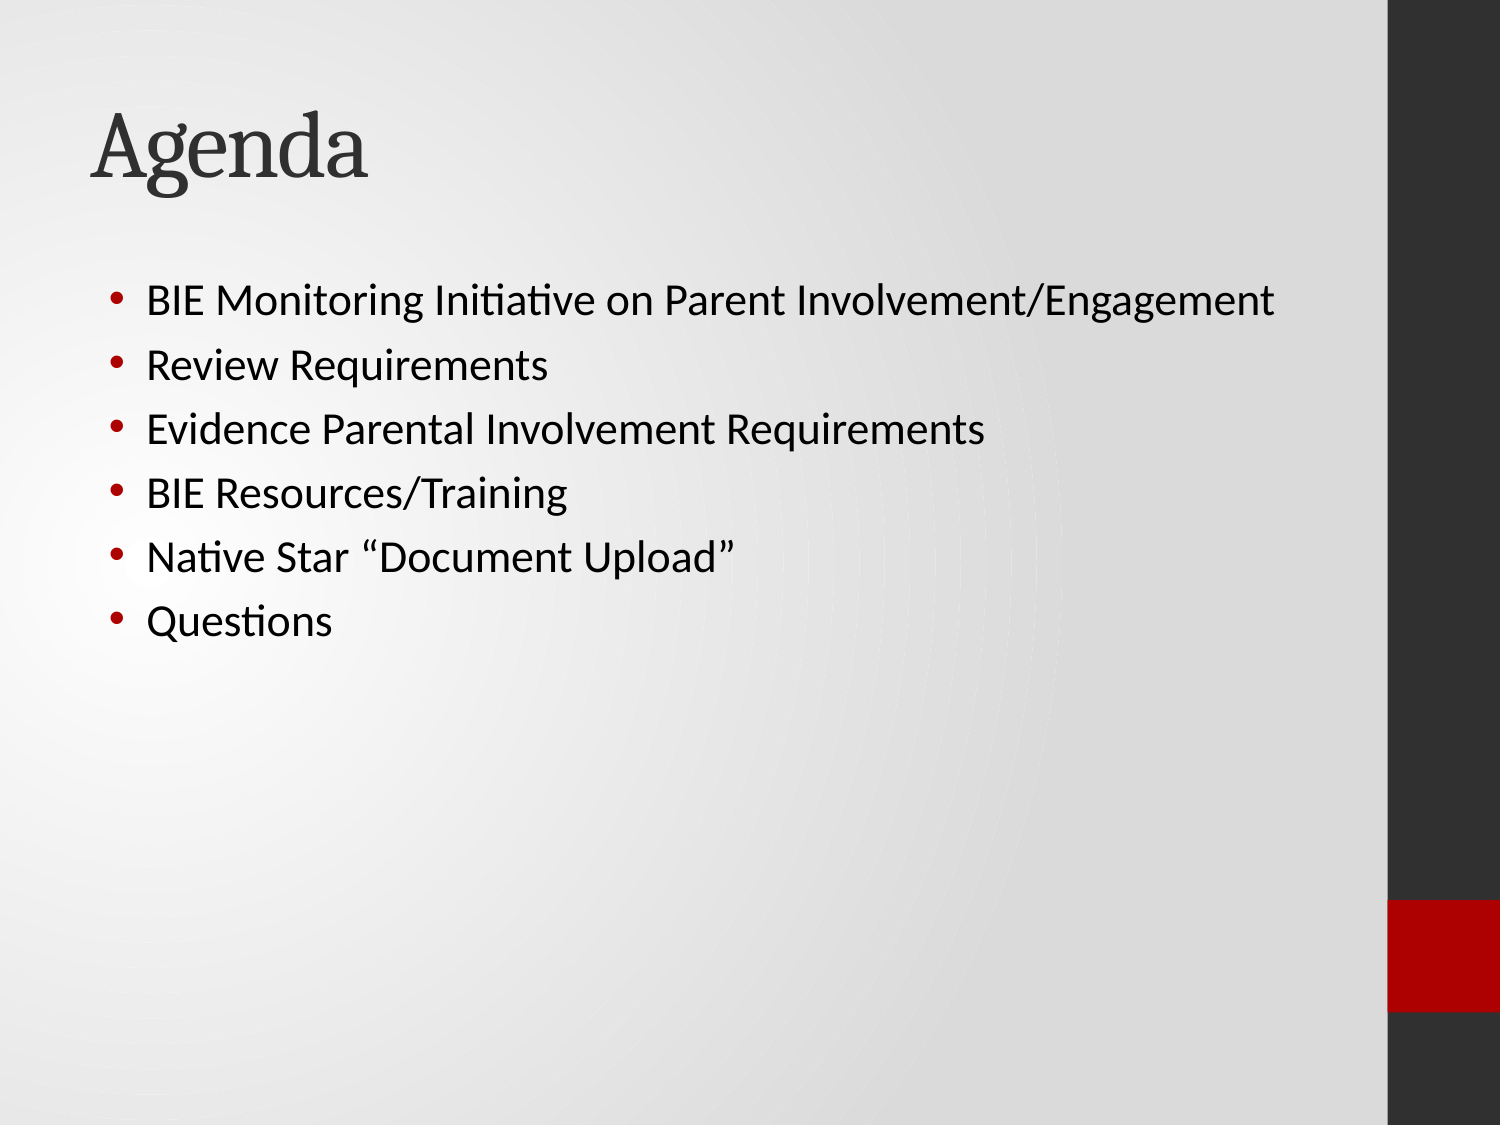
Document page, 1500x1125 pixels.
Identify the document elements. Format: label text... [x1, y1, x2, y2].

list BIE Monitoring Initiative on Parent Involvement/Engagement Review Requirements Evidence Parental Involvement Requirements BIE Resources/Training Native Star “Document Upload” Questions [75, 262, 1325, 1050]
title Agenda [75, 45, 1325, 233]
